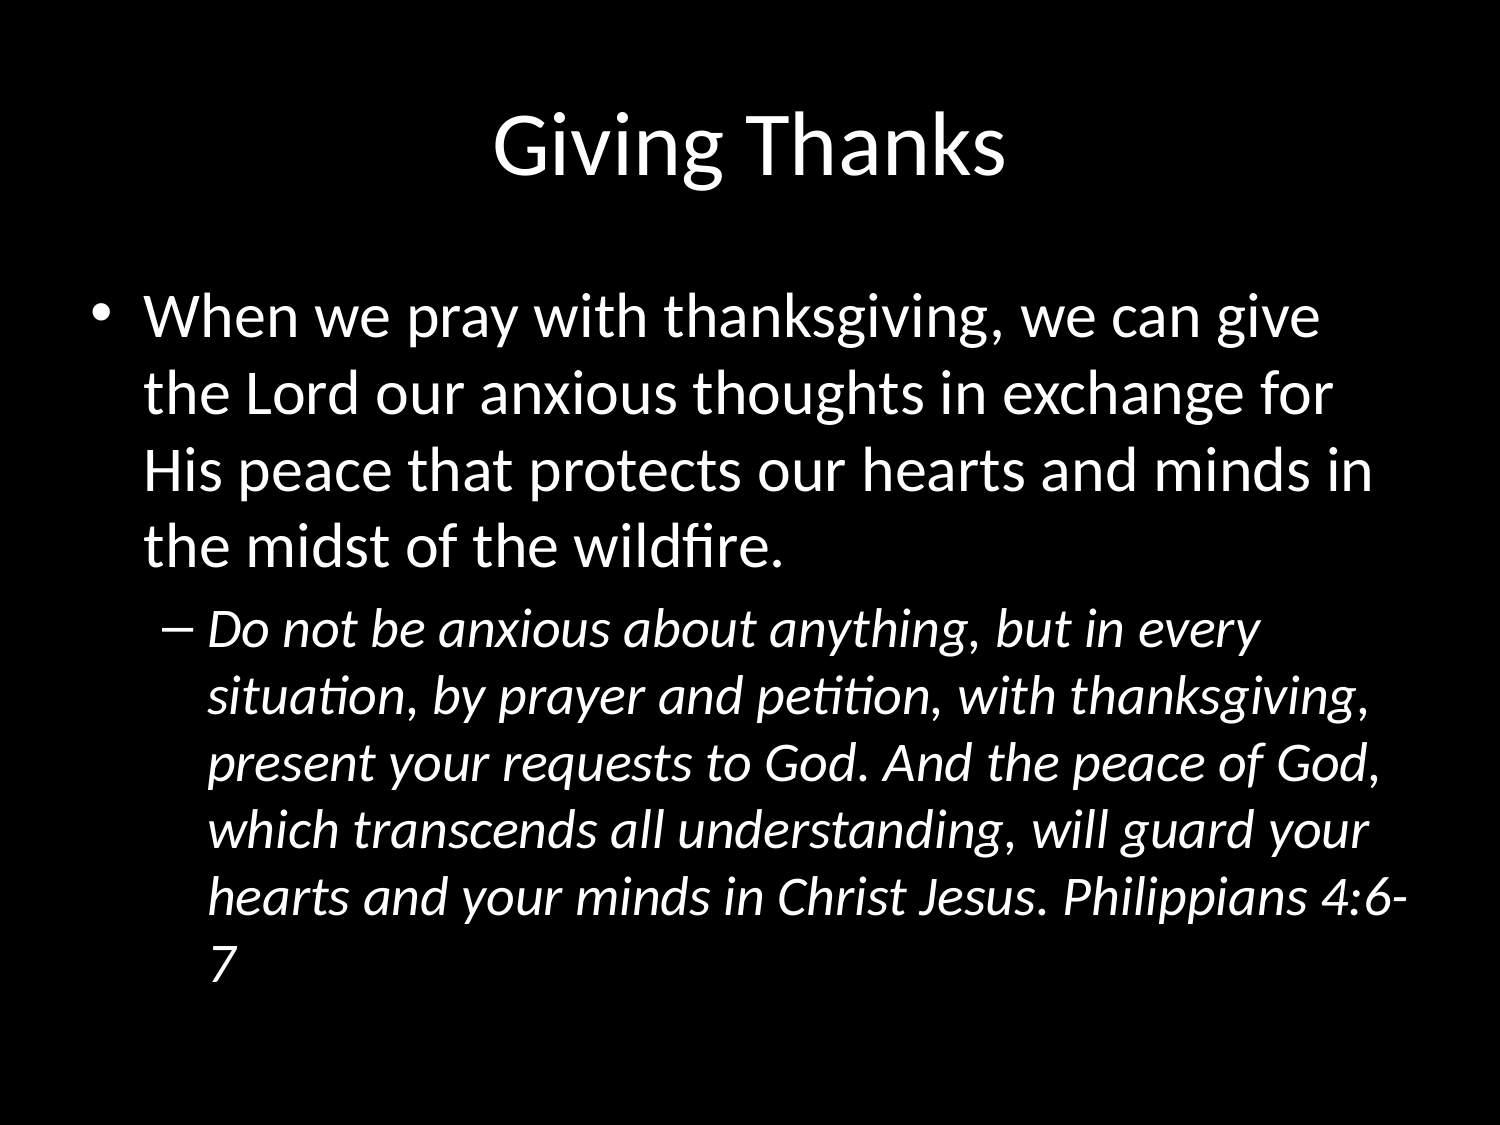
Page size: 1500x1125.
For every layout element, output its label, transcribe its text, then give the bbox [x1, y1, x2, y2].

title Giving Thanks [75, 45, 1425, 233]
list When we pray with thanksgiving, we can give the Lord our anxious thoughts in exchange for His peace that protects our hearts and minds in the midst of the wildfire. Do not be anxious about anything, but in every situation, by prayer and petition, with thanksgiving, present your requests to God. And the peace of God, which transcends all understanding, will guard your hearts and your minds in Christ Jesus. Philippians 4:6-7 [75, 262, 1425, 1005]
